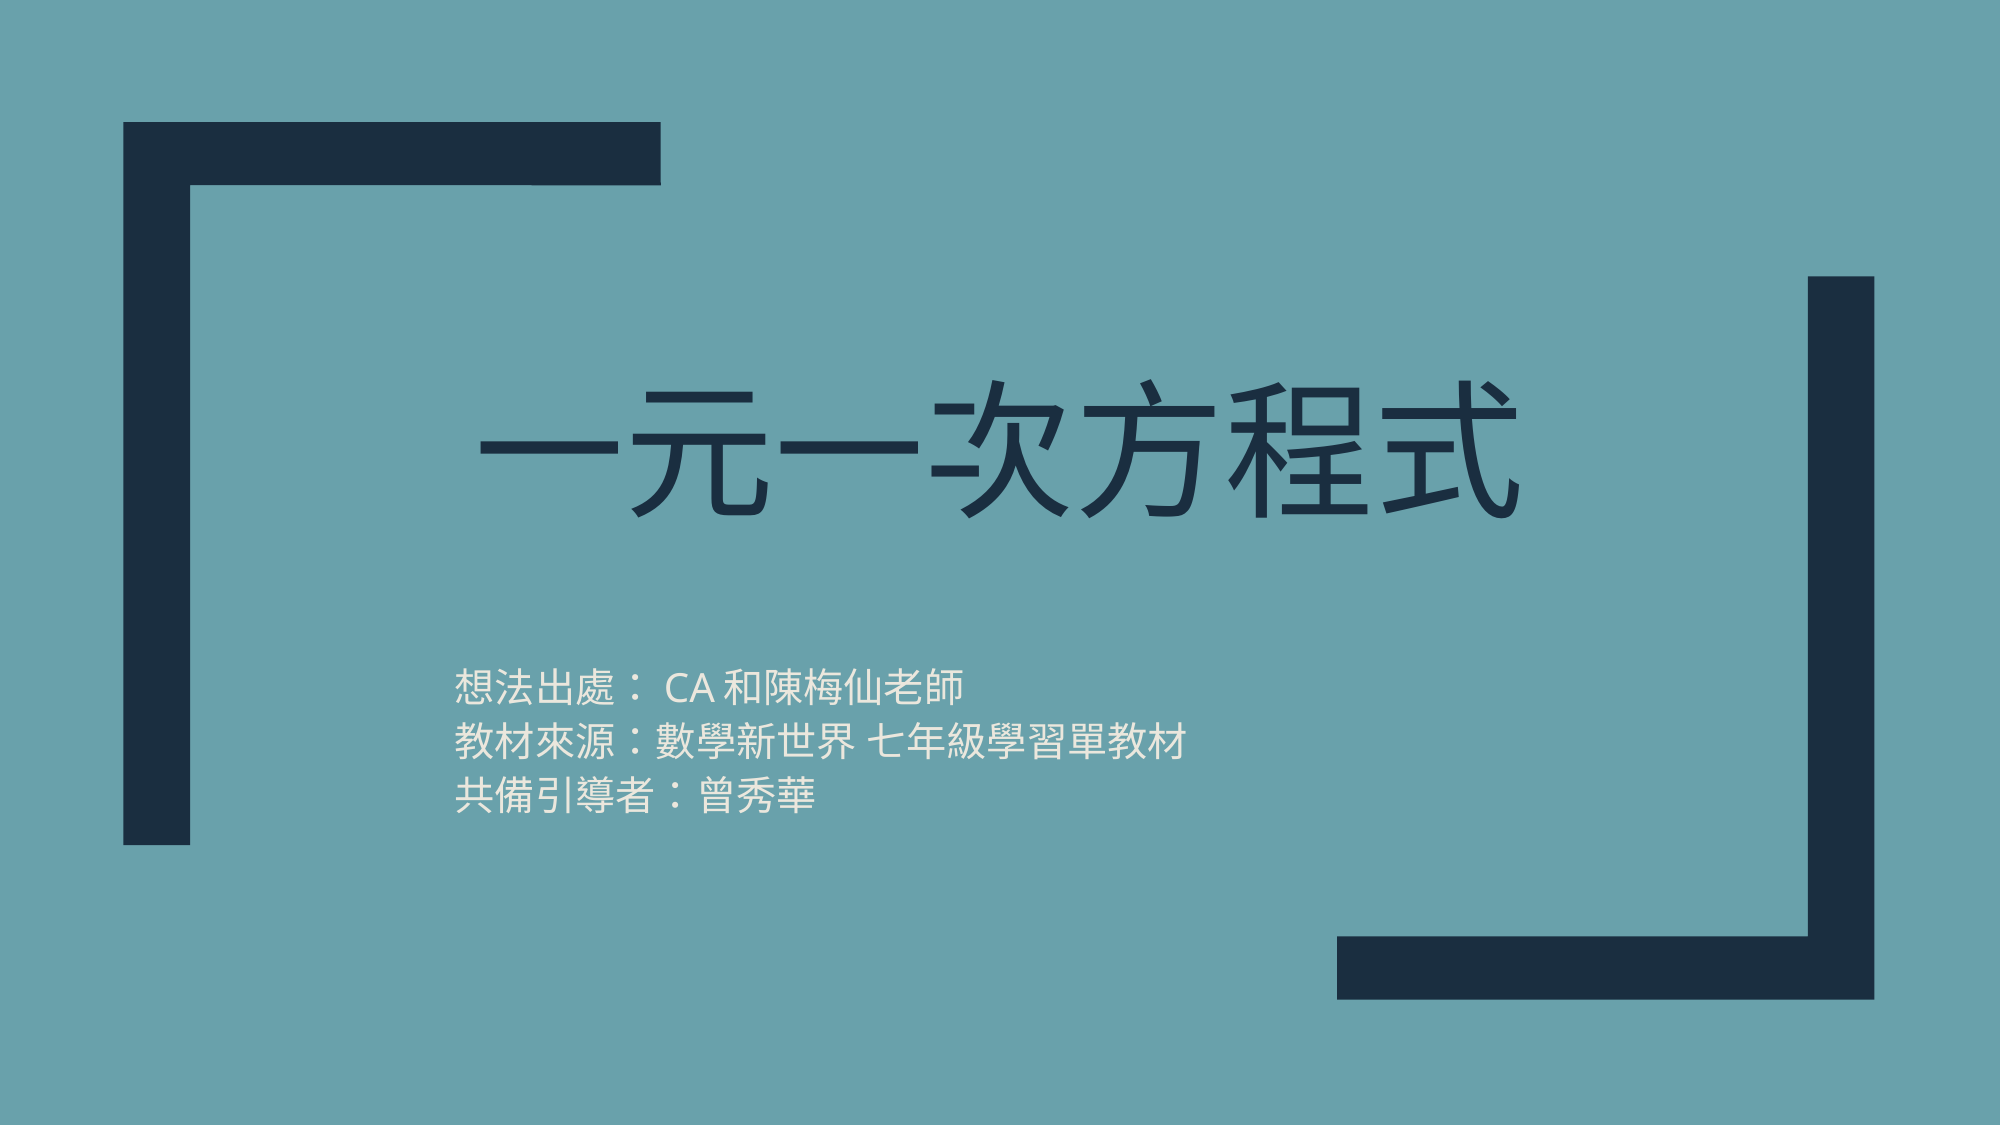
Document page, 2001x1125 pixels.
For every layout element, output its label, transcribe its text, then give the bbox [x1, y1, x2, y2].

subtitle 想法出處：CA和陳梅仙老師 教材來源：數學新世界 七年級學習單教材 共備引導者：曾秀華 [439, 649, 1561, 828]
title 一元一次方程式 [314, 202, 1686, 547]
